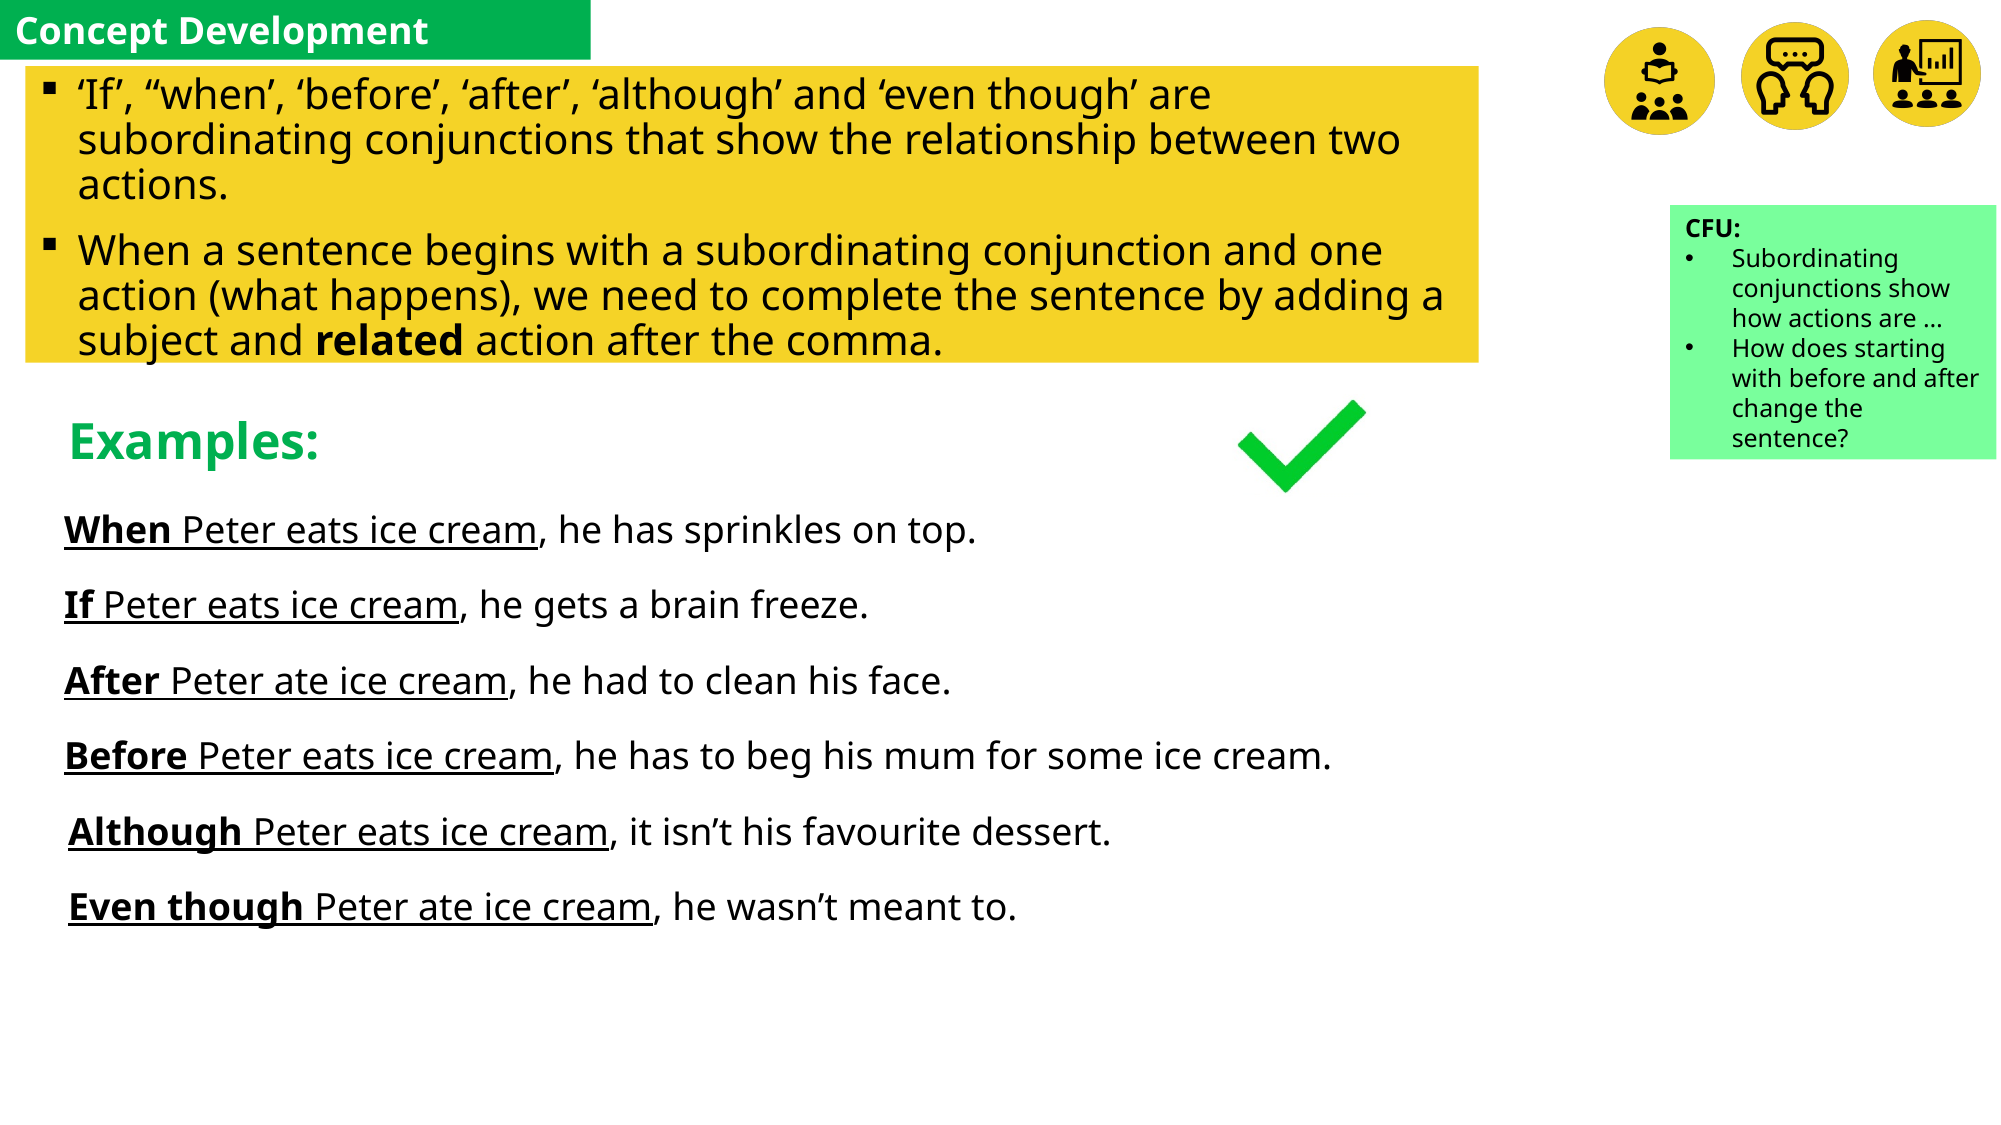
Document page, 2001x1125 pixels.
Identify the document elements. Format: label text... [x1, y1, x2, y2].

text_box Although Peter eats ice cream, it isn’t his favourite dessert. [53, 805, 1568, 862]
text_box Even though Peter ate ice cream, he wasn’t meant to. [53, 880, 1568, 937]
text_box Before Peter eats ice cream, he has to beg his mum for some ice cream. [49, 729, 1564, 786]
picture [1232, 394, 1371, 497]
text_box Examples: [53, 401, 359, 477]
text_box Concept Development [0, 0, 591, 60]
list [25, 125, 1969, 396]
text_box When Peter eats ice cream, he has sprinkles on top. [49, 504, 1310, 561]
text_box ‘If’, “when’, ‘before’, ‘after’, ‘although’ and ‘even though’ are subordinating conjunctions that show the relationship between two actions. When a sentence begins with a subordinating conjunction and one action (what happens), we need to complete the sentence by adding a subject and related action after the comma. [25, 66, 1479, 363]
text_box CFU: Subordinating conjunctions show how actions are … How does starting with before and after change the sentence? [1670, 205, 1997, 460]
text_box If Peter eats ice cream, he gets a brain freeze. [49, 578, 1233, 635]
picture [1739, 20, 1851, 132]
picture [1602, 25, 1717, 137]
picture [1871, 18, 1983, 129]
text_box After Peter ate ice cream, he had to clean his face. [49, 654, 1564, 711]
